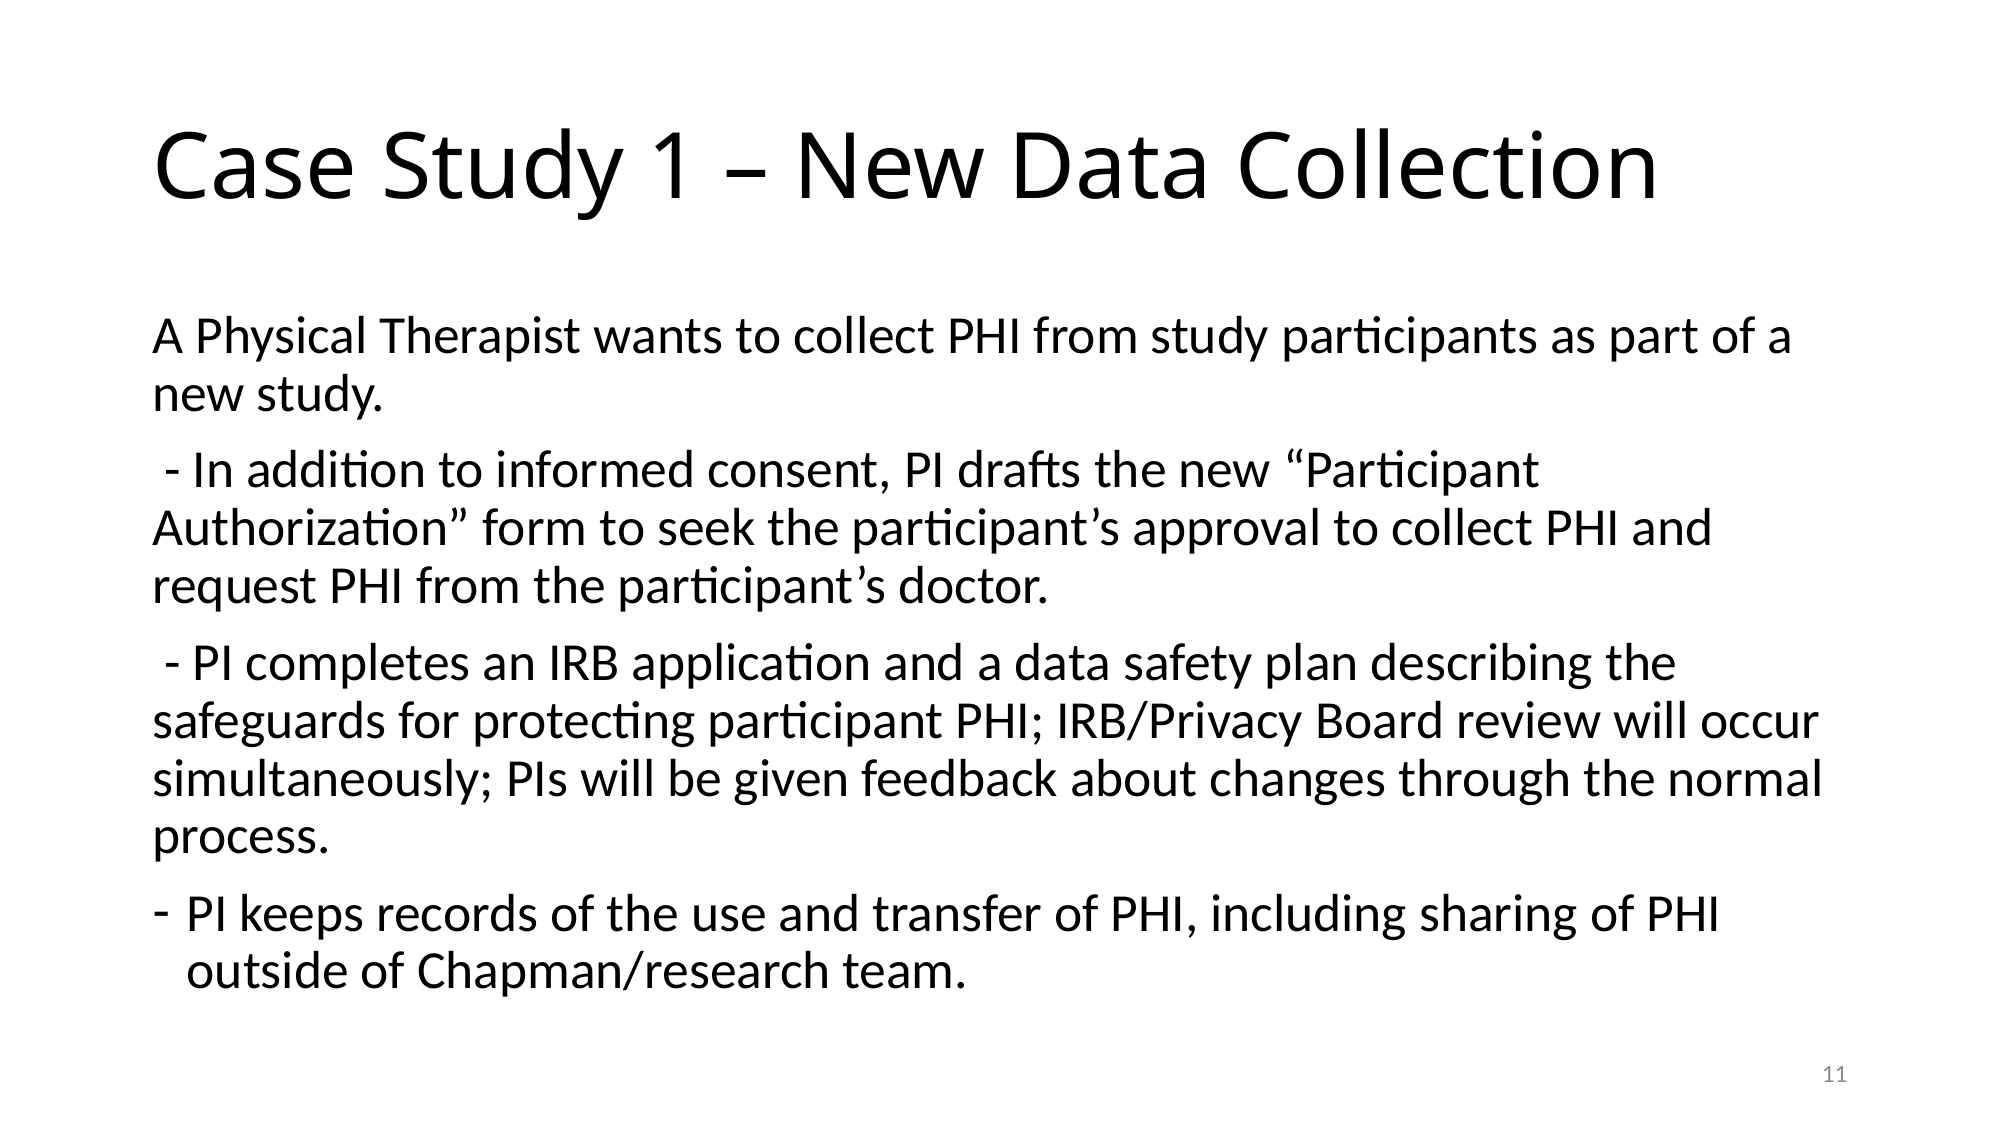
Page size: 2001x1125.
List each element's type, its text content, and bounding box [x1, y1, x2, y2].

slide_number 11 [1412, 1042, 1863, 1103]
title Case Study 1 – New Data Collection [137, 59, 1863, 278]
list A Physical Therapist wants to collect PHI from study participants as part of a new study. - In addition to informed consent, PI drafts the new “Participant Authorization” form to seek the participant’s approval to collect PHI and request PHI from the participant’s doctor. - PI completes an IRB application and a data safety plan describing the safeguards for protecting participant PHI; IRB/Privacy Board review will occur simultaneously; PIs will be given feedback about changes through the normal process. PI keeps records of the use and transfer of PHI, including sharing of PHI outside of Chapman/research team. [137, 299, 1863, 1014]
